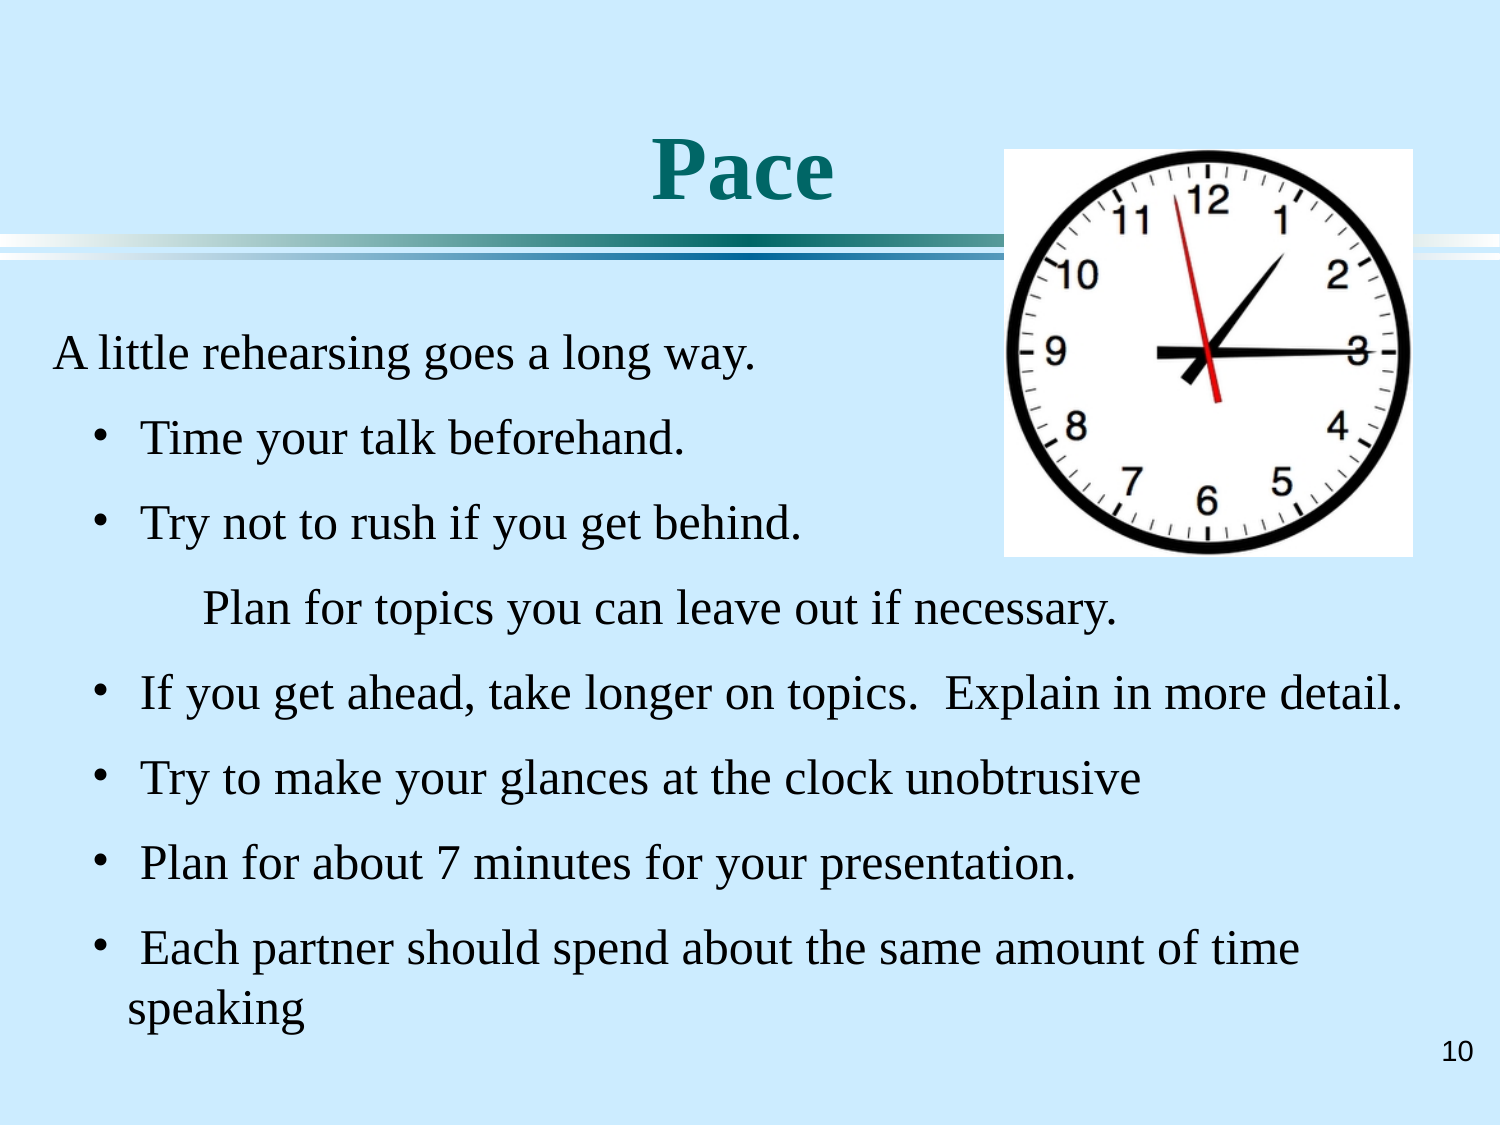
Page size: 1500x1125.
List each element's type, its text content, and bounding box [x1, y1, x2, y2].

title Pace [99, 37, 1388, 225]
picture [1003, 149, 1413, 558]
text_box A little rehearsing goes a long way. Time your talk beforehand. Try not to rush if you get behind. Plan for topics you can leave out if necessary. If you get ahead, take longer on topics. Explain in more detail. Try to make your glances at the clock unobtrusive Plan for about 7 minutes for your presentation. Each partner should spend about the same amount of time speaking [37, 312, 1447, 1125]
